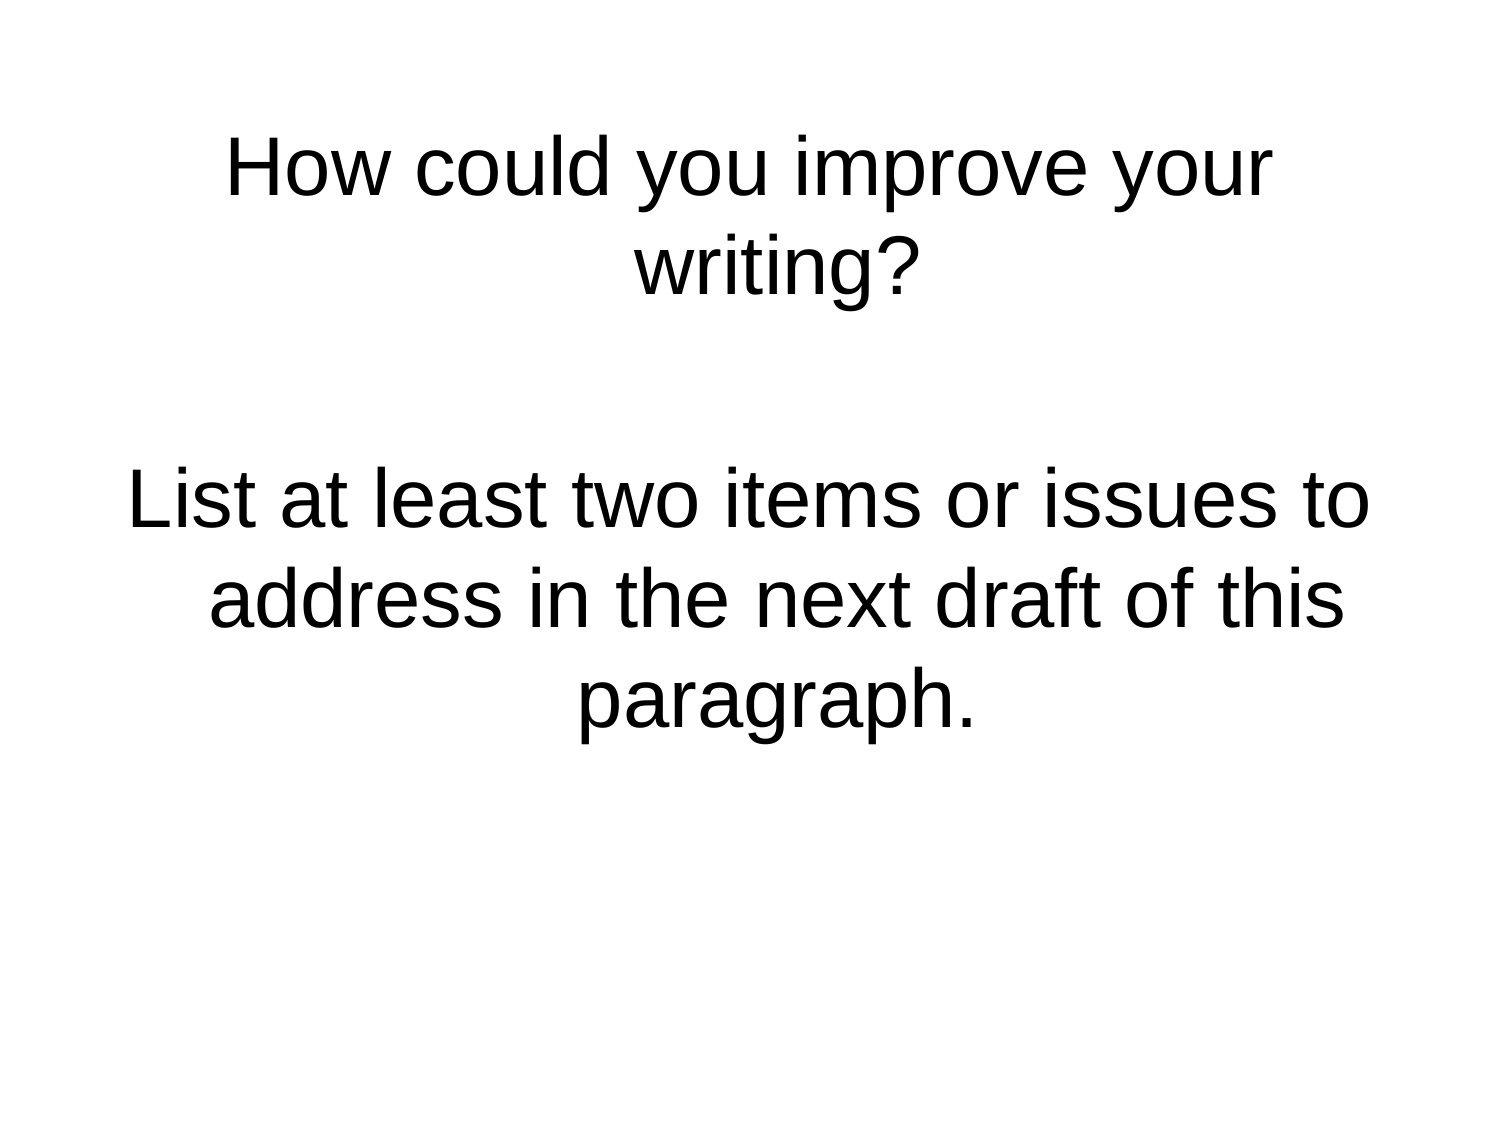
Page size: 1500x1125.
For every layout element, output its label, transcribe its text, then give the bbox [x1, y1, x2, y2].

list How could you improve your writing? List at least two items or issues to address in the next draft of this paragraph. [75, 104, 1425, 1051]
